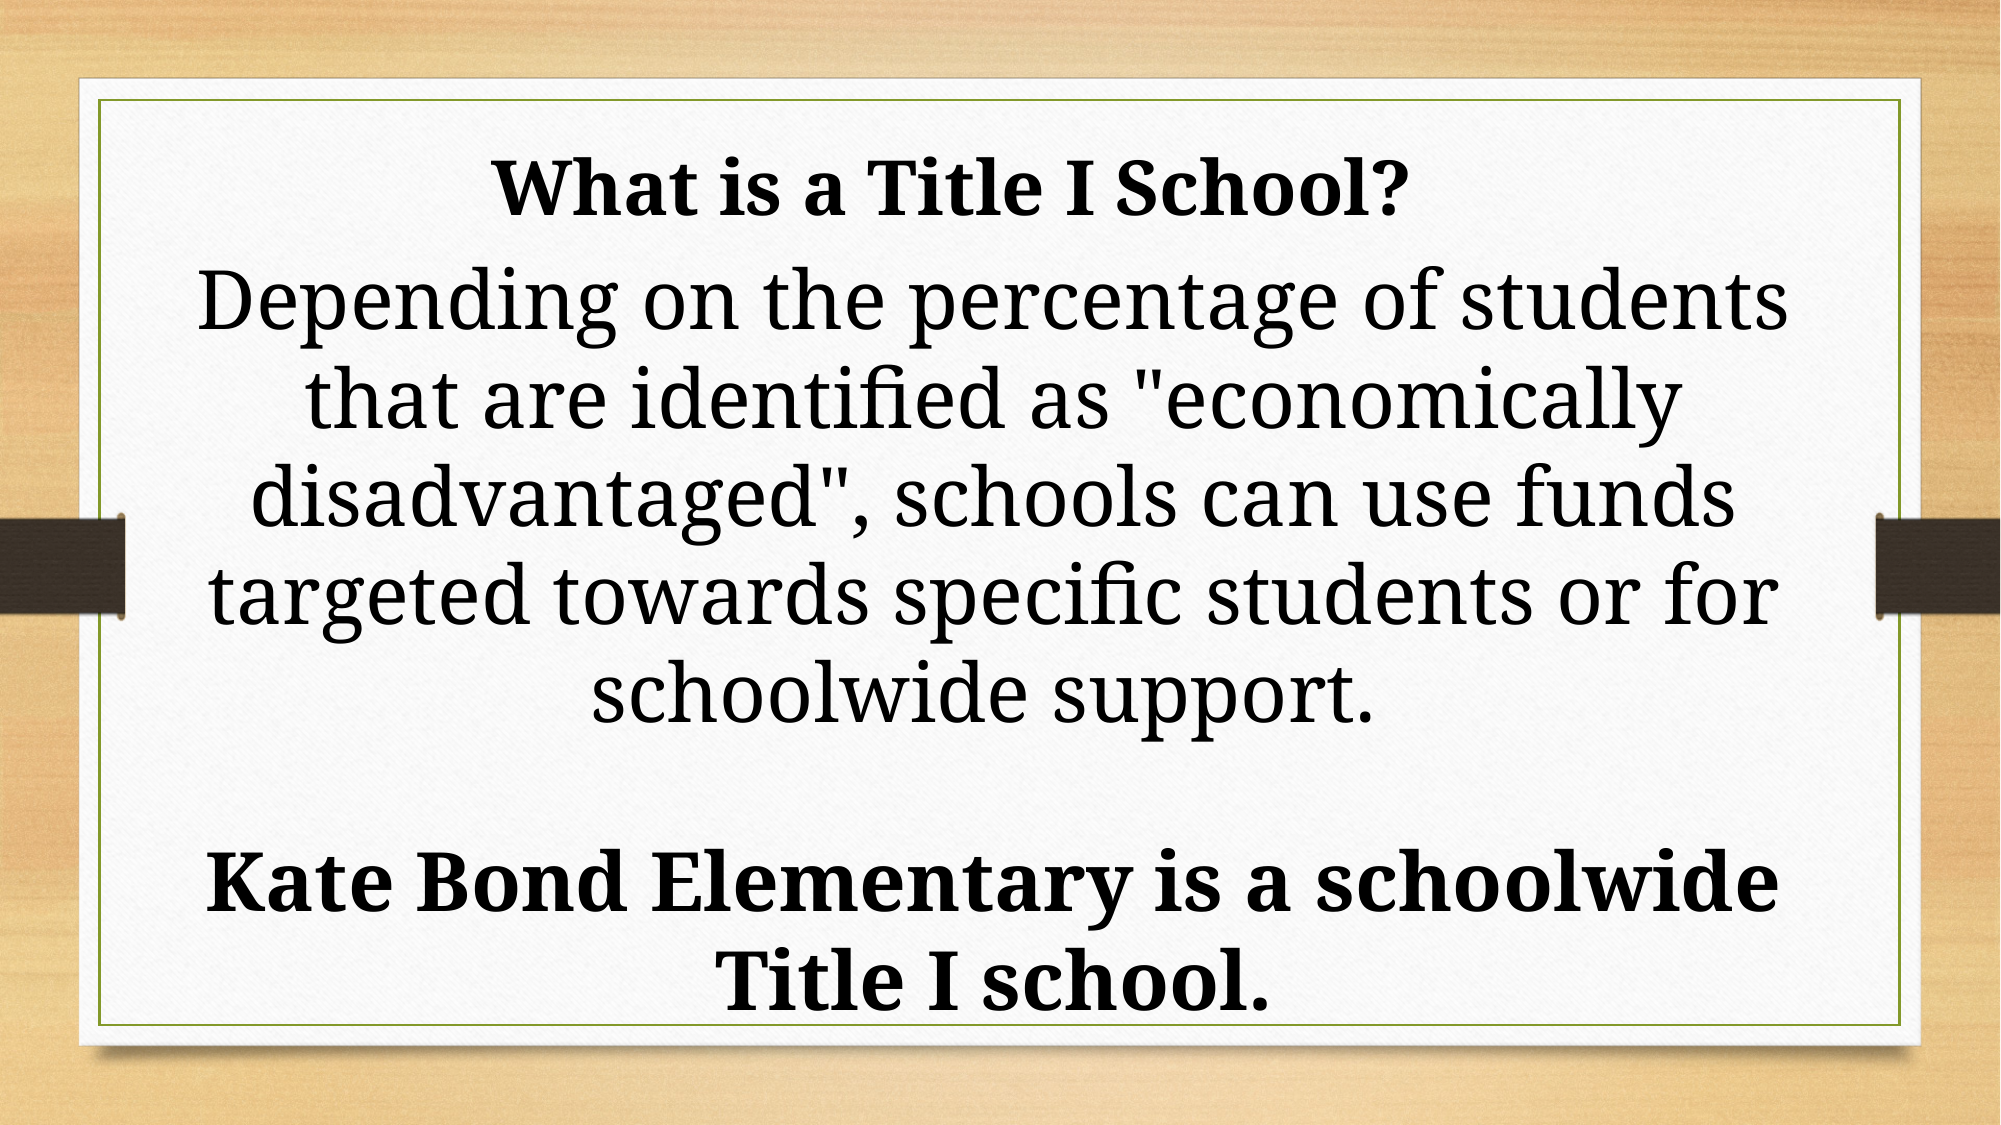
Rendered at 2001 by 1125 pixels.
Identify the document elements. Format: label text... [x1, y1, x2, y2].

picture [0, 0, 2001, 1125]
text_box What is a Title I School? [366, 131, 1537, 238]
text_box Depending on the percentage of students that are identified as "economically disadvantaged", schools can use funds targeted towards specific students or for schoolwide support. Kate Bond Elementary is a schoolwide Title I school. [138, 238, 1850, 1125]
